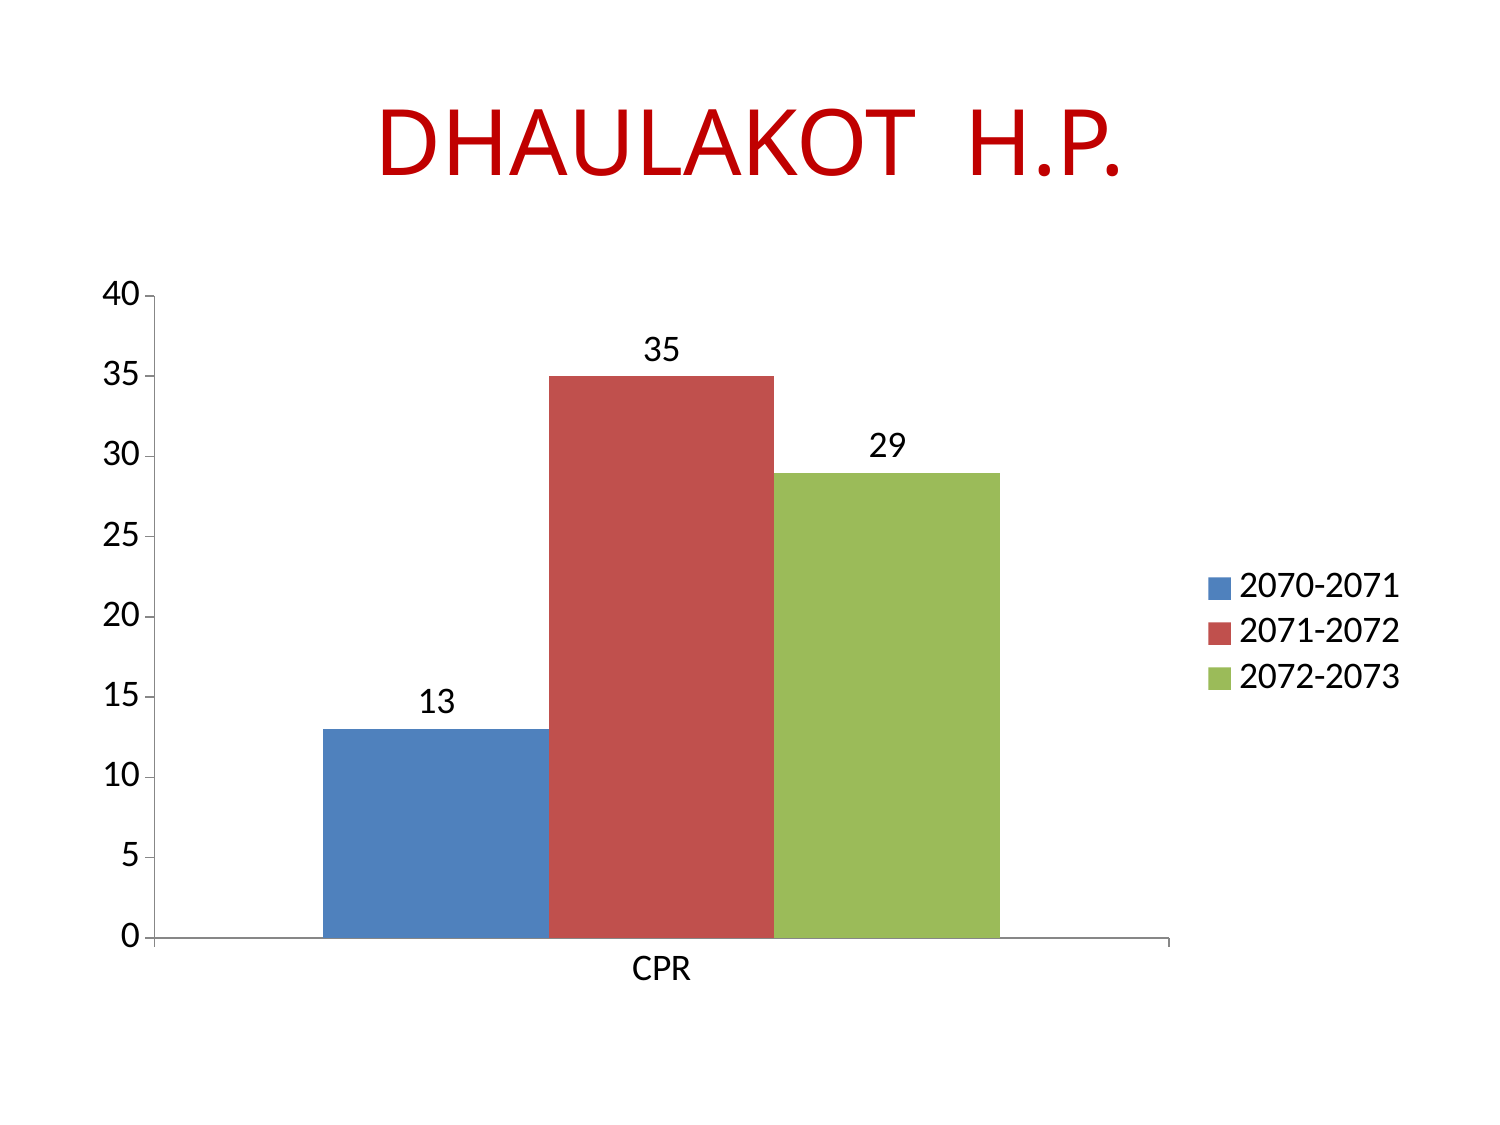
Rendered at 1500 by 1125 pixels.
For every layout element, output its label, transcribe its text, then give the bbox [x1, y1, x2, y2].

title DHAULAKOT H.P. [75, 45, 1425, 233]
chart [74, 262, 1426, 1006]
